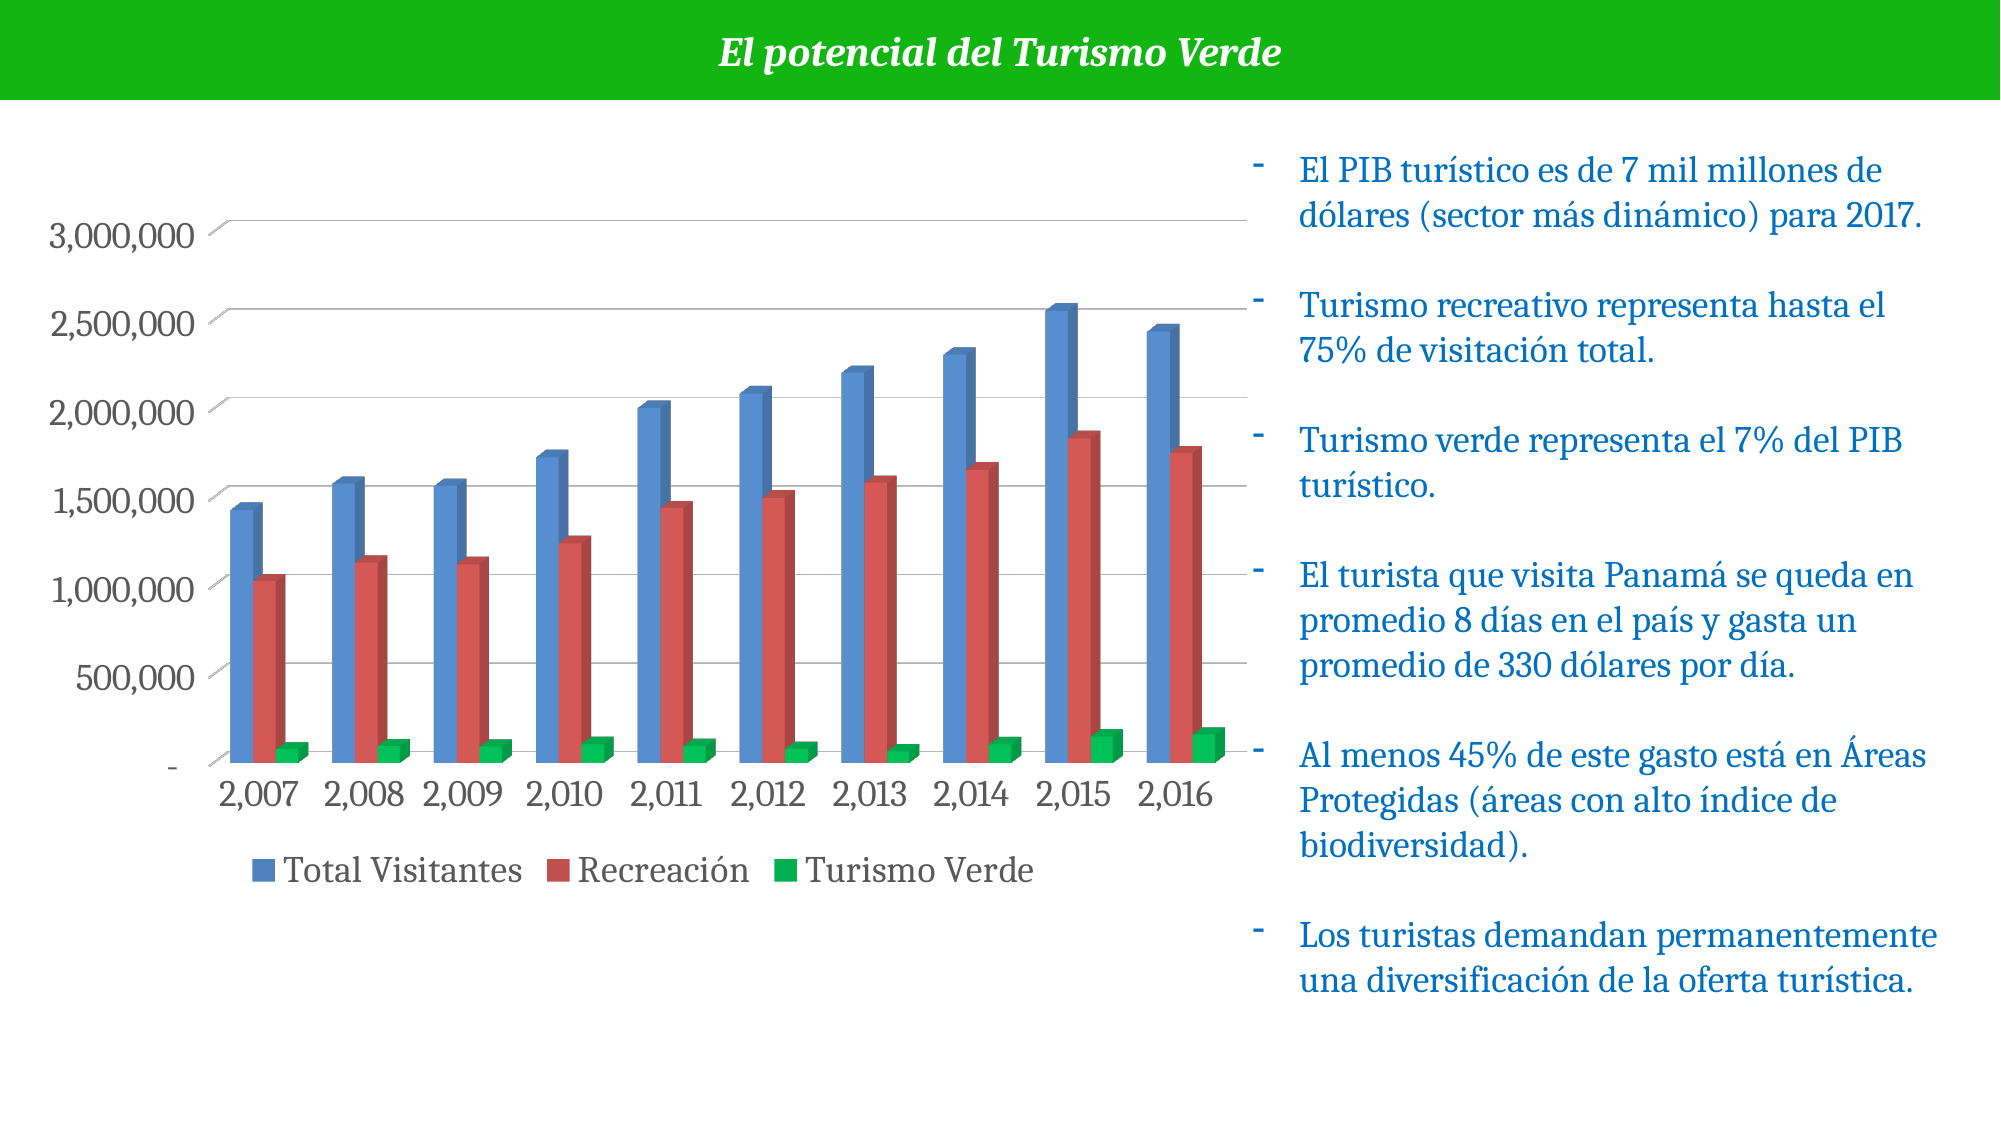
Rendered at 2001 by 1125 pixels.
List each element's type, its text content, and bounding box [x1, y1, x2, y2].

chart [12, 199, 1276, 901]
text_box El PIB turístico es de 7 mil millones de dólares (sector más dinámico) para 2017. Turismo recreativo representa hasta el 75% de visitación total. Turismo verde representa el 7% del PIB turístico. El turista que visita Panamá se queda en promedio 8 días en el país y gasta un promedio de 330 dólares por día. Al menos 45% de este gasto está en Áreas Protegidas (áreas con alto índice de biodiversidad). Los turistas demandan permanentemente una diversificación de la oferta turística. [1237, 137, 1975, 1008]
text_box El potencial del Turismo Verde [0, 0, 2000, 102]
